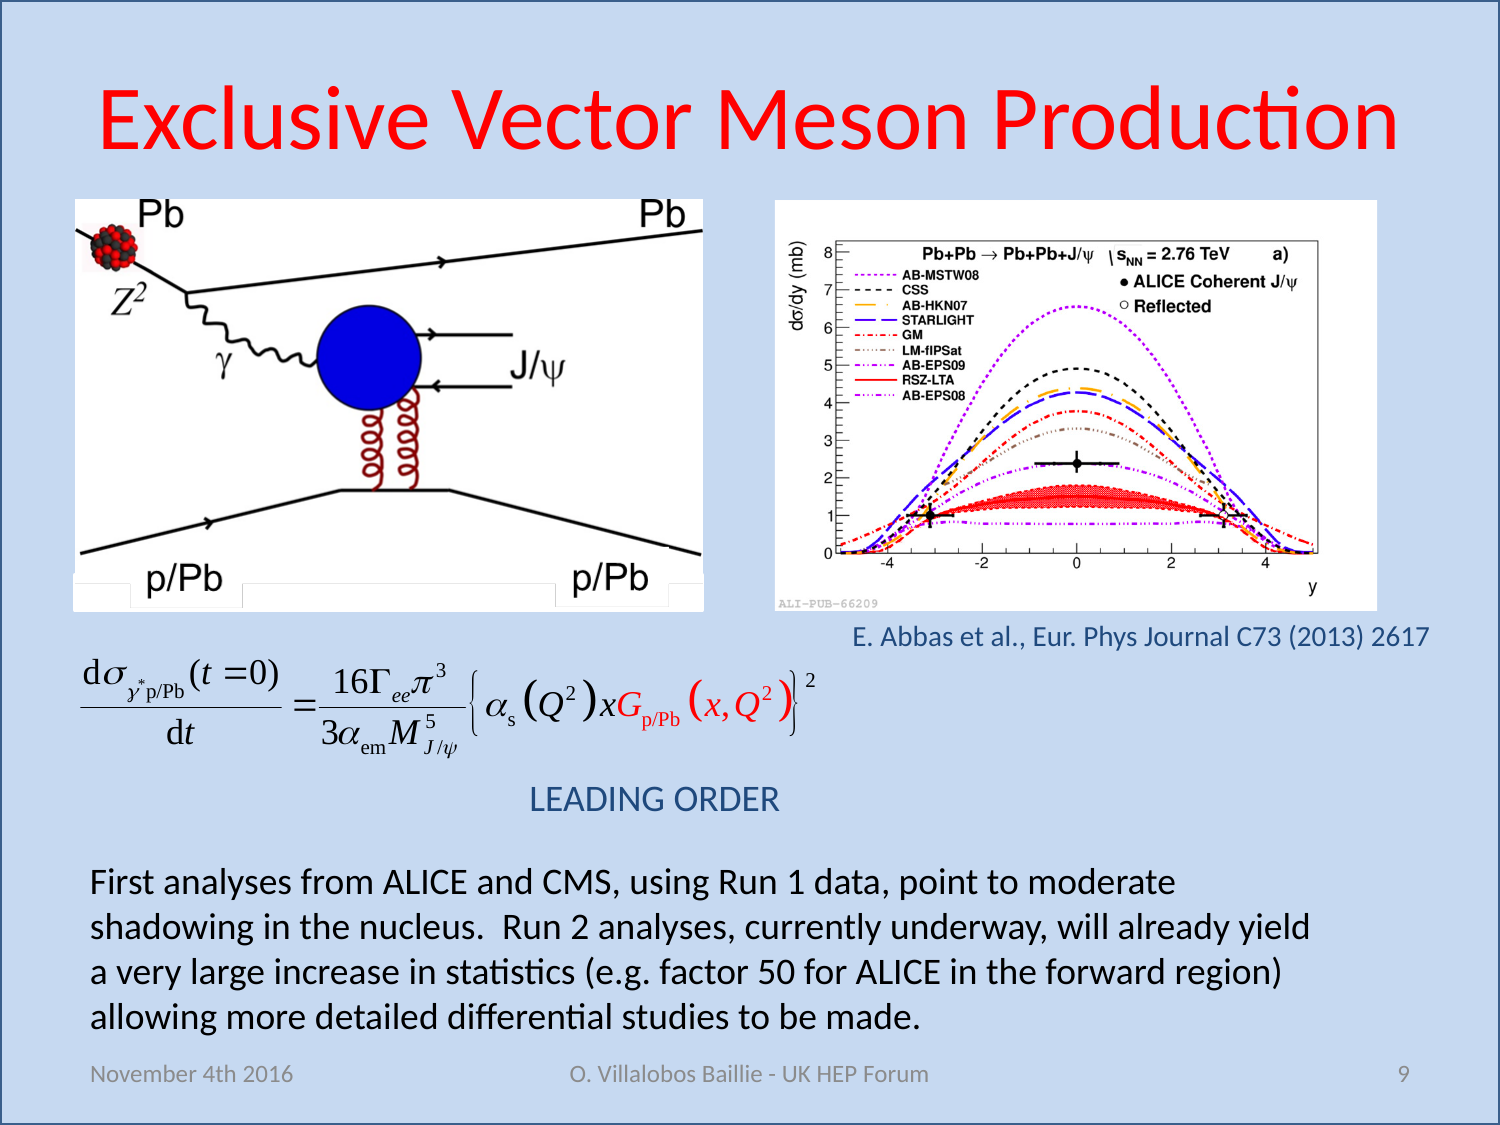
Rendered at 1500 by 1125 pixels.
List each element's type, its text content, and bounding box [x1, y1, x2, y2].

picture [774, 199, 1378, 611]
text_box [74, 649, 824, 766]
text_box E. Abbas et al., Eur. Phys Journal C73 (2013) 2617 [837, 610, 1450, 661]
footer O. Villalobos Baillie - UK HEP Forum [512, 1045, 988, 1103]
slide_number 9 [1074, 1042, 1425, 1103]
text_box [74, 199, 703, 624]
text_box First analyses from ALICE and CMS, using Run 1 data, point to moderate shadowing in the nucleus. Run 2 analyses, currently underway, will already yield a very large increase in statistics (e.g. factor 50 for ALICE in the forward region) allowing more detailed differential studies to be made. [74, 849, 1350, 1045]
text_box LEADING ORDER [514, 774, 796, 827]
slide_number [75, 1045, 425, 1103]
title Exclusive Vector Meson Production [75, 50, 1425, 175]
